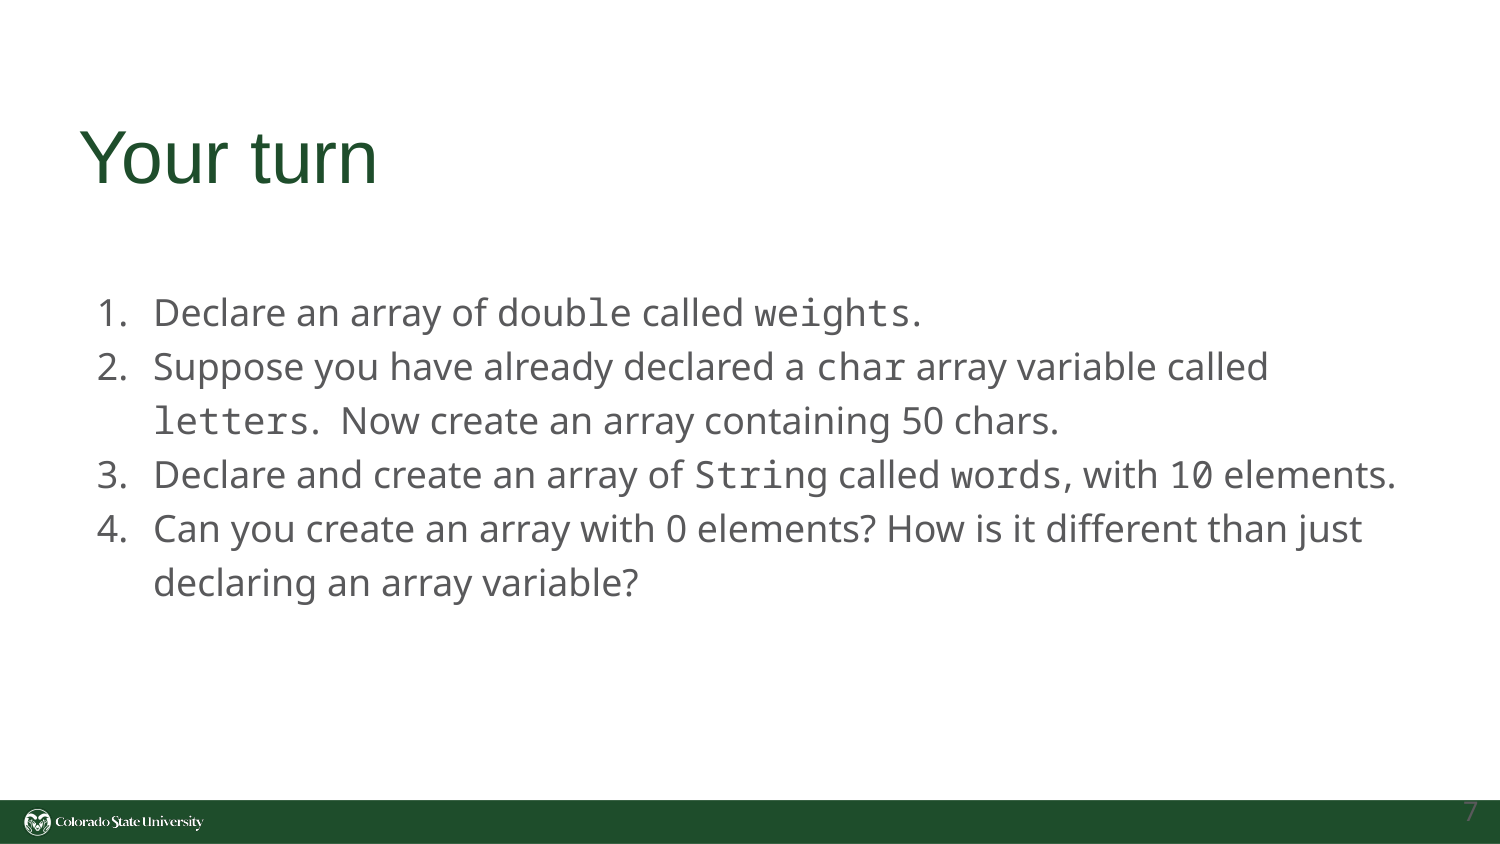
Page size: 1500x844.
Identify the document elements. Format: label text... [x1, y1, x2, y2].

title Your turn [68, 98, 1432, 209]
picture [16, 800, 212, 844]
list Declare an array of double called weights. Suppose you have already declared a char array variable called letters. Now create an array containing 50 chars. Declare and create an array of String called words, with 10 elements. Can you create an array with 0 elements? How is it different than just declaring an array variable? [68, 270, 1432, 640]
slide_number ‹#› [1403, 779, 1494, 844]
